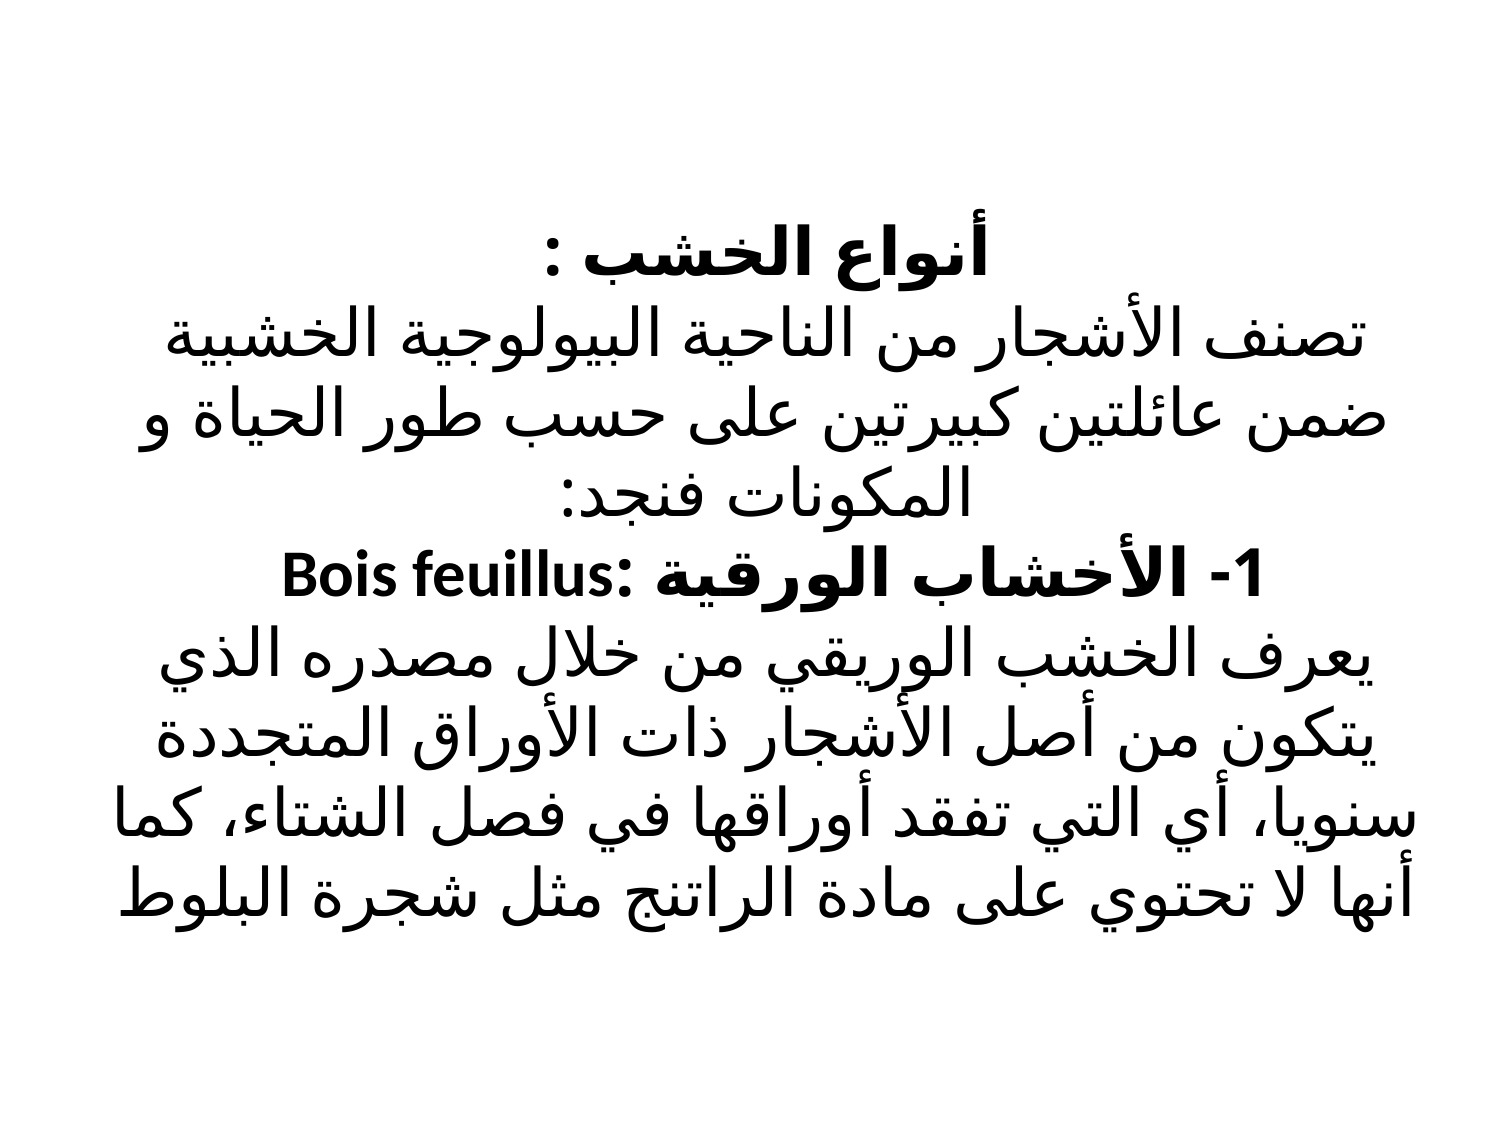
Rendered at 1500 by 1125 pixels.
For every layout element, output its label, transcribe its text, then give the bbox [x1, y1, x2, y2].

title أنواع الخشب : تصنف الأشجار من الناحية البيولوجية الخشبية ضمن عائلتين كبيرتين على حسب طور الحياة و المكونات فنجد: 1- الأخشاب الورقية :Bois feuillus يعرف الخشب الوريقي من خلال مصدره الذي يتكون من أصل الأشجار ذات الأوراق المتجددة سنويا، أي التي تفقد أوراقها في فصل الشتاء، كما أنها لا تحتوي على مادة الراتنج مثل شجرة البلوط [75, 45, 1459, 1094]
